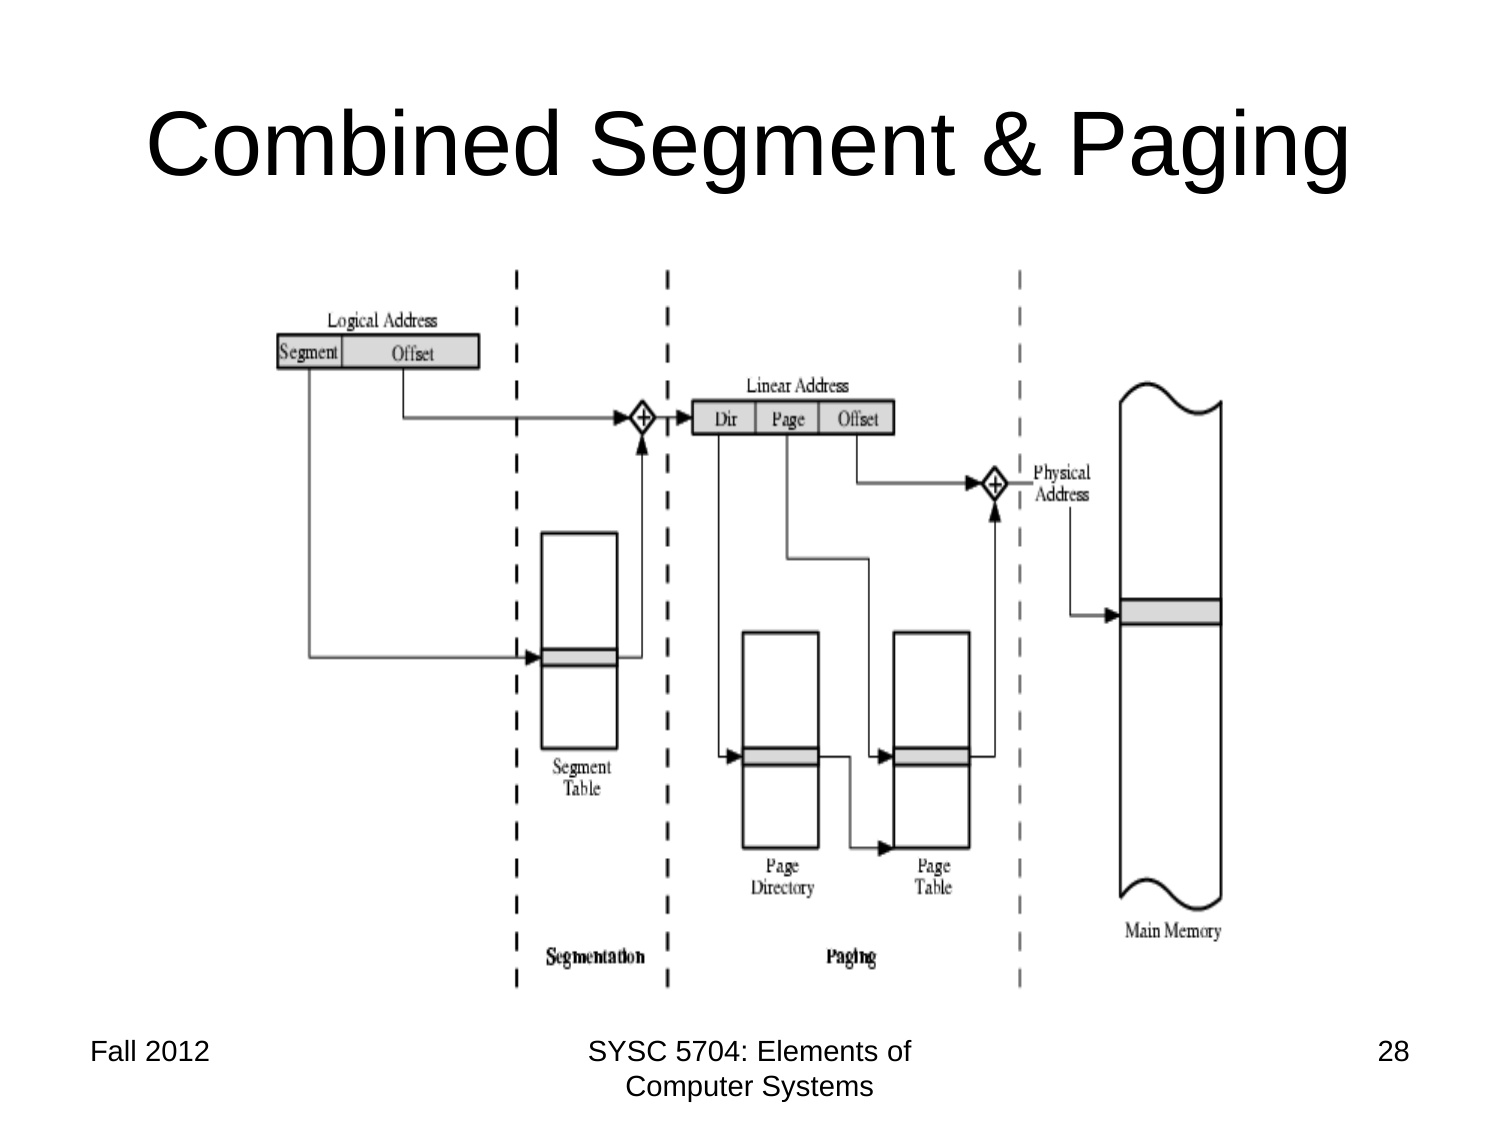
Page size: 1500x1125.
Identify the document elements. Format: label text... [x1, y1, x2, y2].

slide_number Fall 2012 [74, 1024, 426, 1103]
footer SYSC 5704: Elements of Computer Systems [512, 1024, 988, 1103]
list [269, 262, 1231, 1006]
title Combined Segment & Paging [74, 44, 1426, 233]
slide_number 28 [1074, 1024, 1426, 1103]
